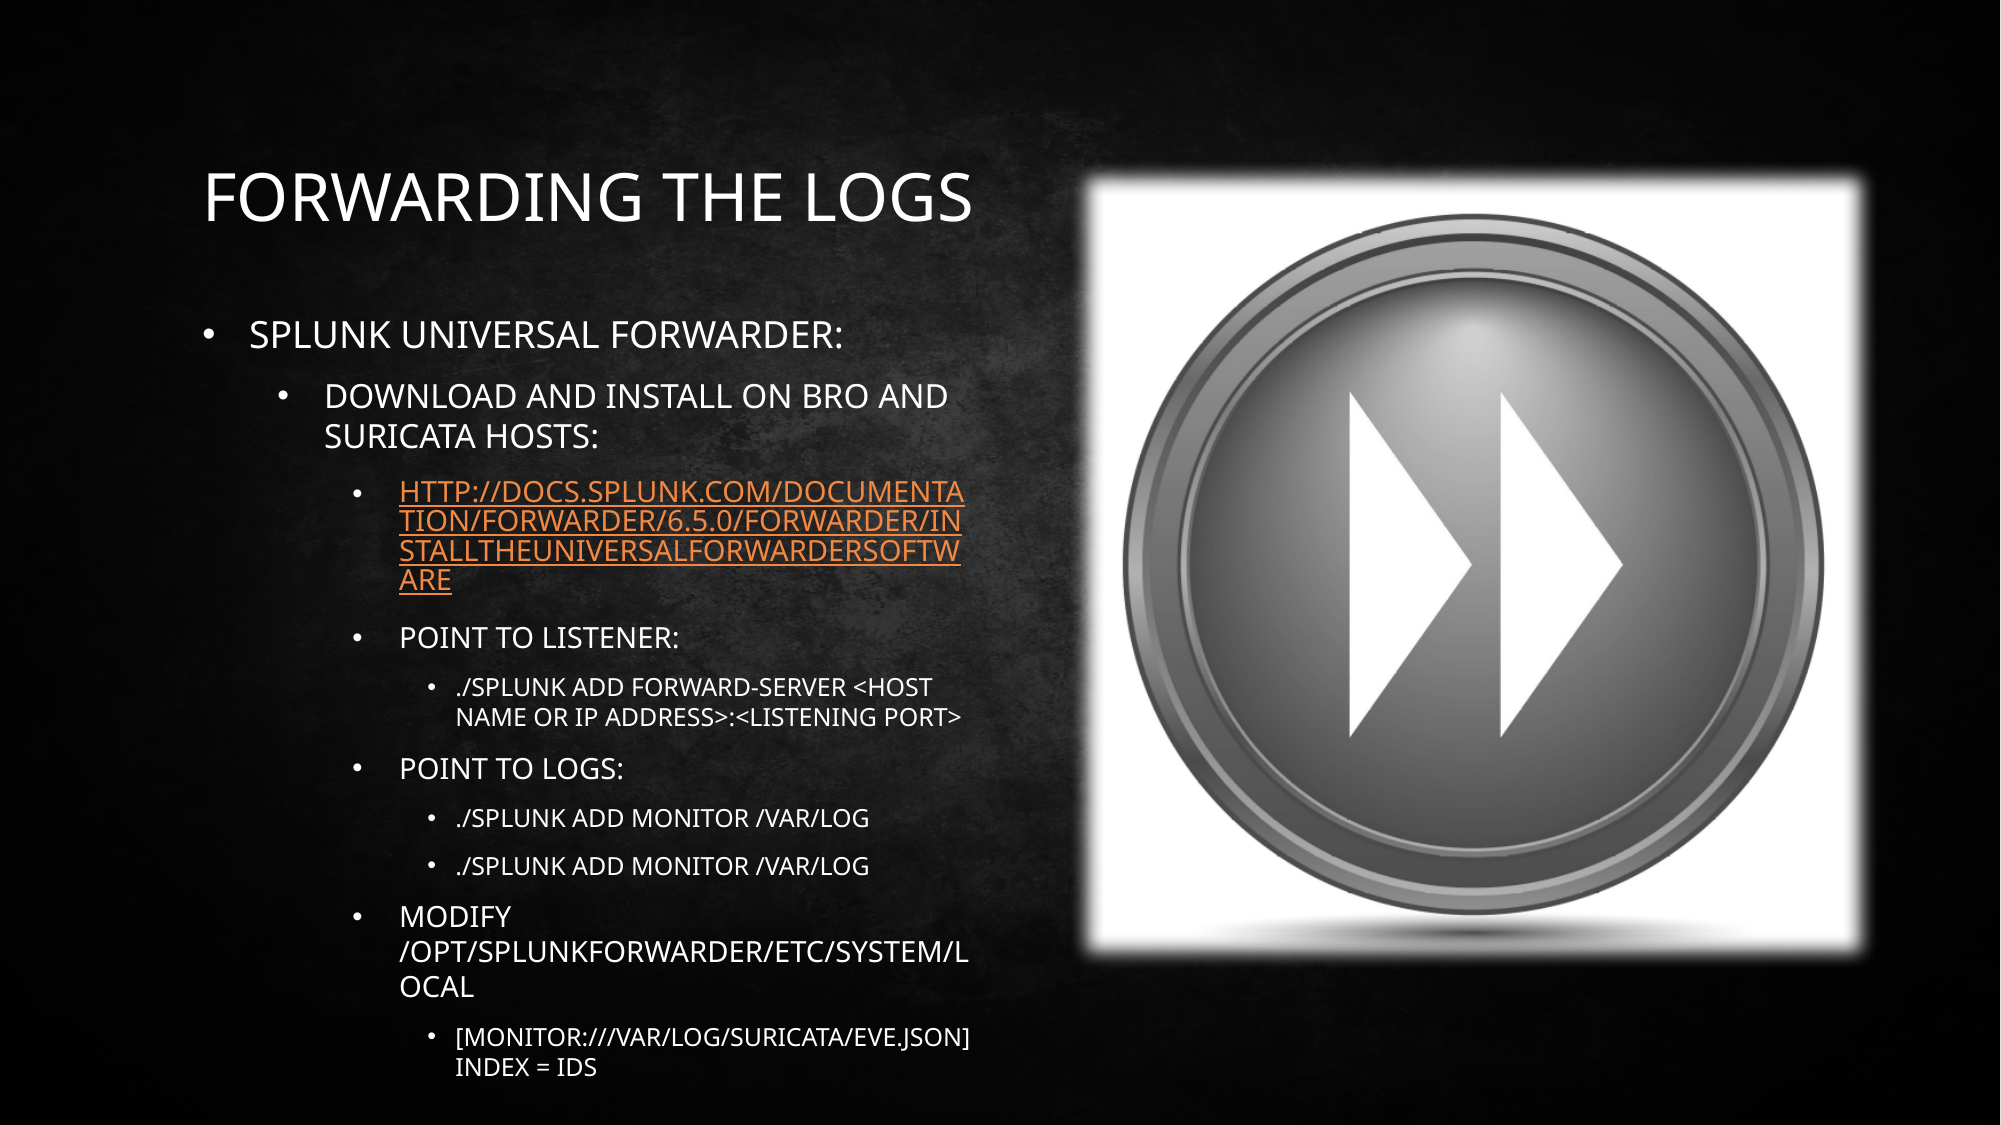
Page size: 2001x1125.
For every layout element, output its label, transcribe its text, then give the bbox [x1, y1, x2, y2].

picture [0, 0, 2001, 1125]
list Splunk Universal Forwarder: Download and install on bro and Suricata hosts: http://docs.splunk.com/Documentation/Forwarder/6.5.0/Forwarder/Installtheuniversalforwardersoftware Point to listener: ./splunk add forward-server <host name or ip address>:<listening port> Point to Logs: ./splunk add monitor /var/log ./splunk add monitor /var/log Modify /opt/splunkforwarder/etc/system/local [monitor:///var/log/suricata/eve.json] index = ids [187, 303, 988, 1100]
title FORWARDING THE LOGS [187, 38, 1813, 351]
